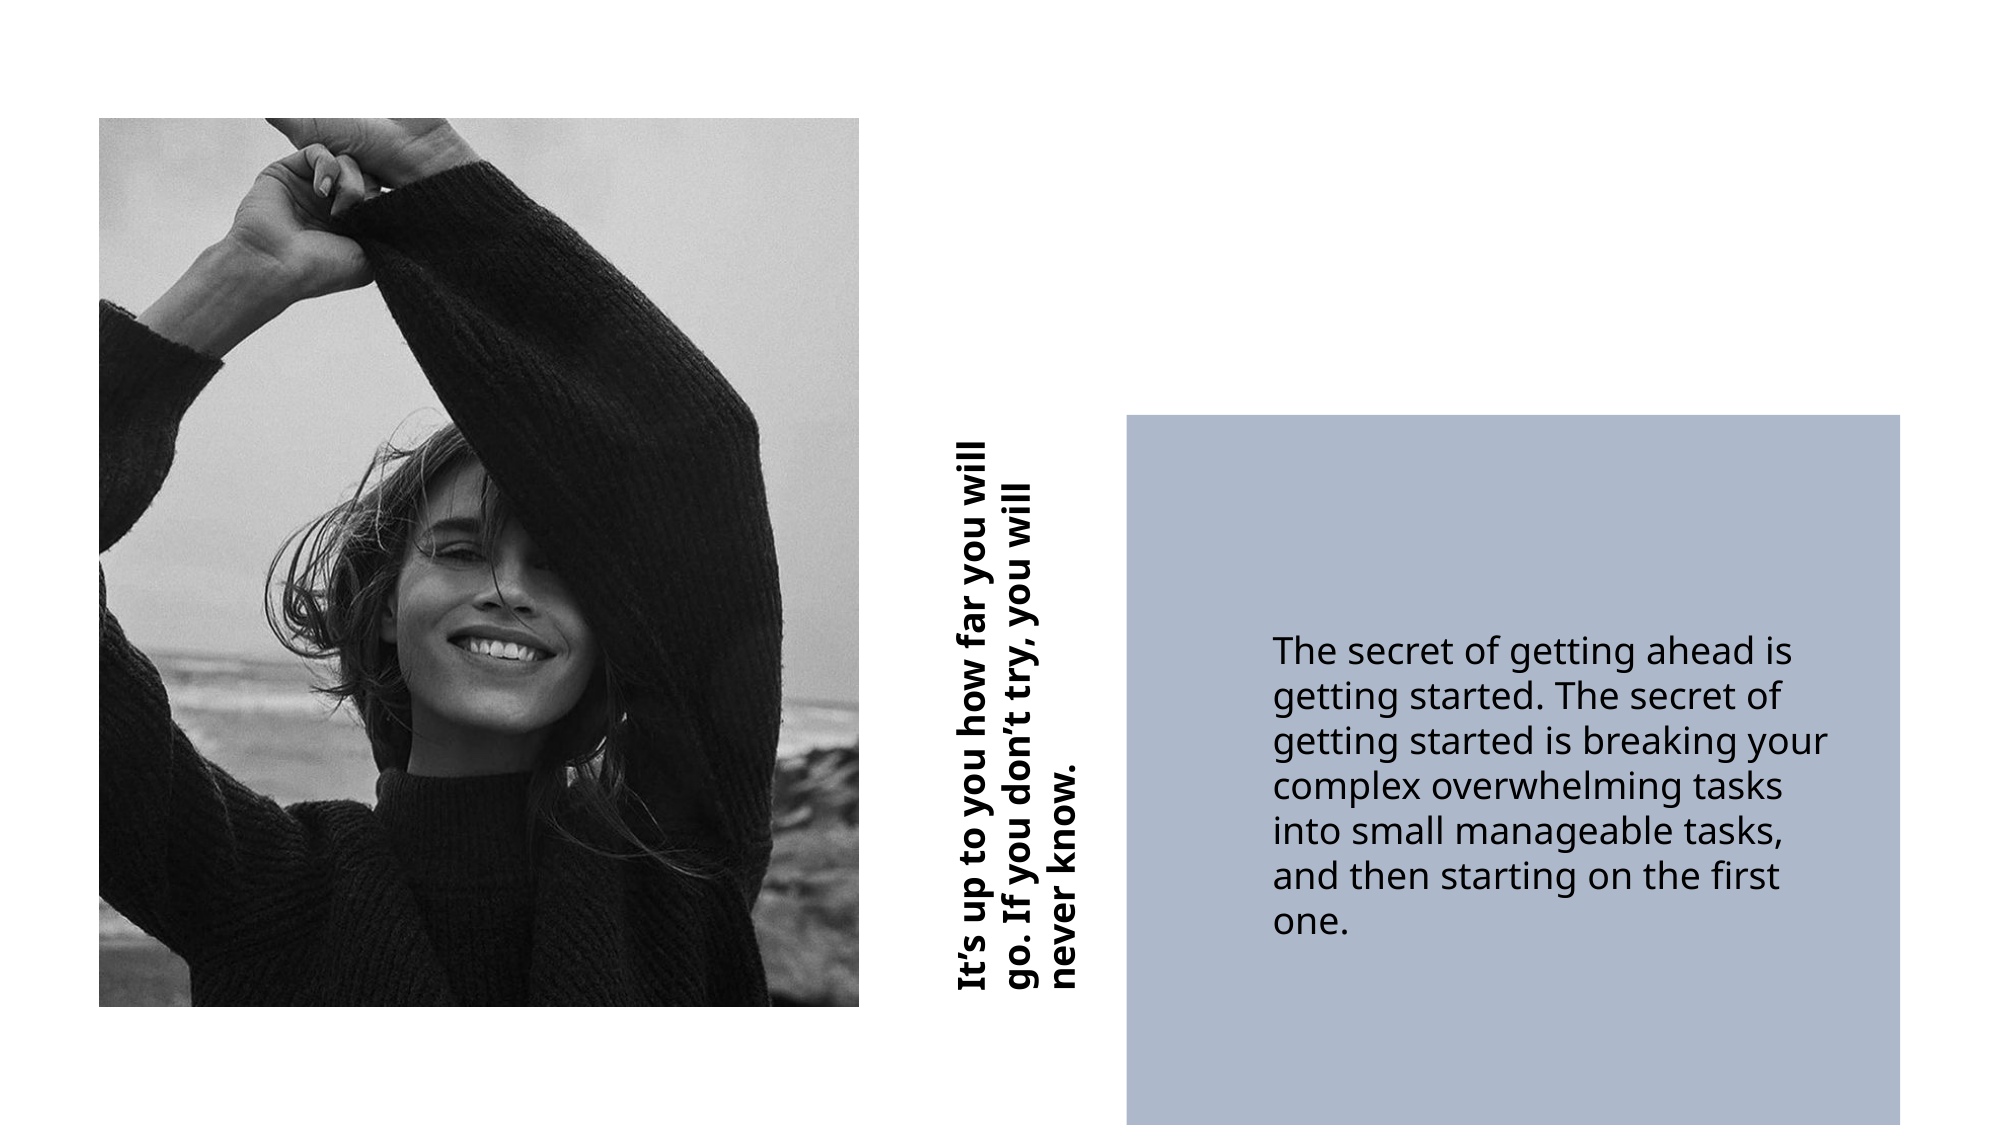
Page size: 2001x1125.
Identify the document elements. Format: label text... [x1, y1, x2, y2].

text_box It’s up to you how far you will go. If you don’t try, you will never know. [939, 416, 1090, 1007]
text_box The secret of getting ahead is getting started. The secret of getting started is breaking your complex overwhelming tasks into small manageable tasks, and then starting on the first one. [1257, 619, 1849, 949]
picture [99, 118, 859, 1007]
